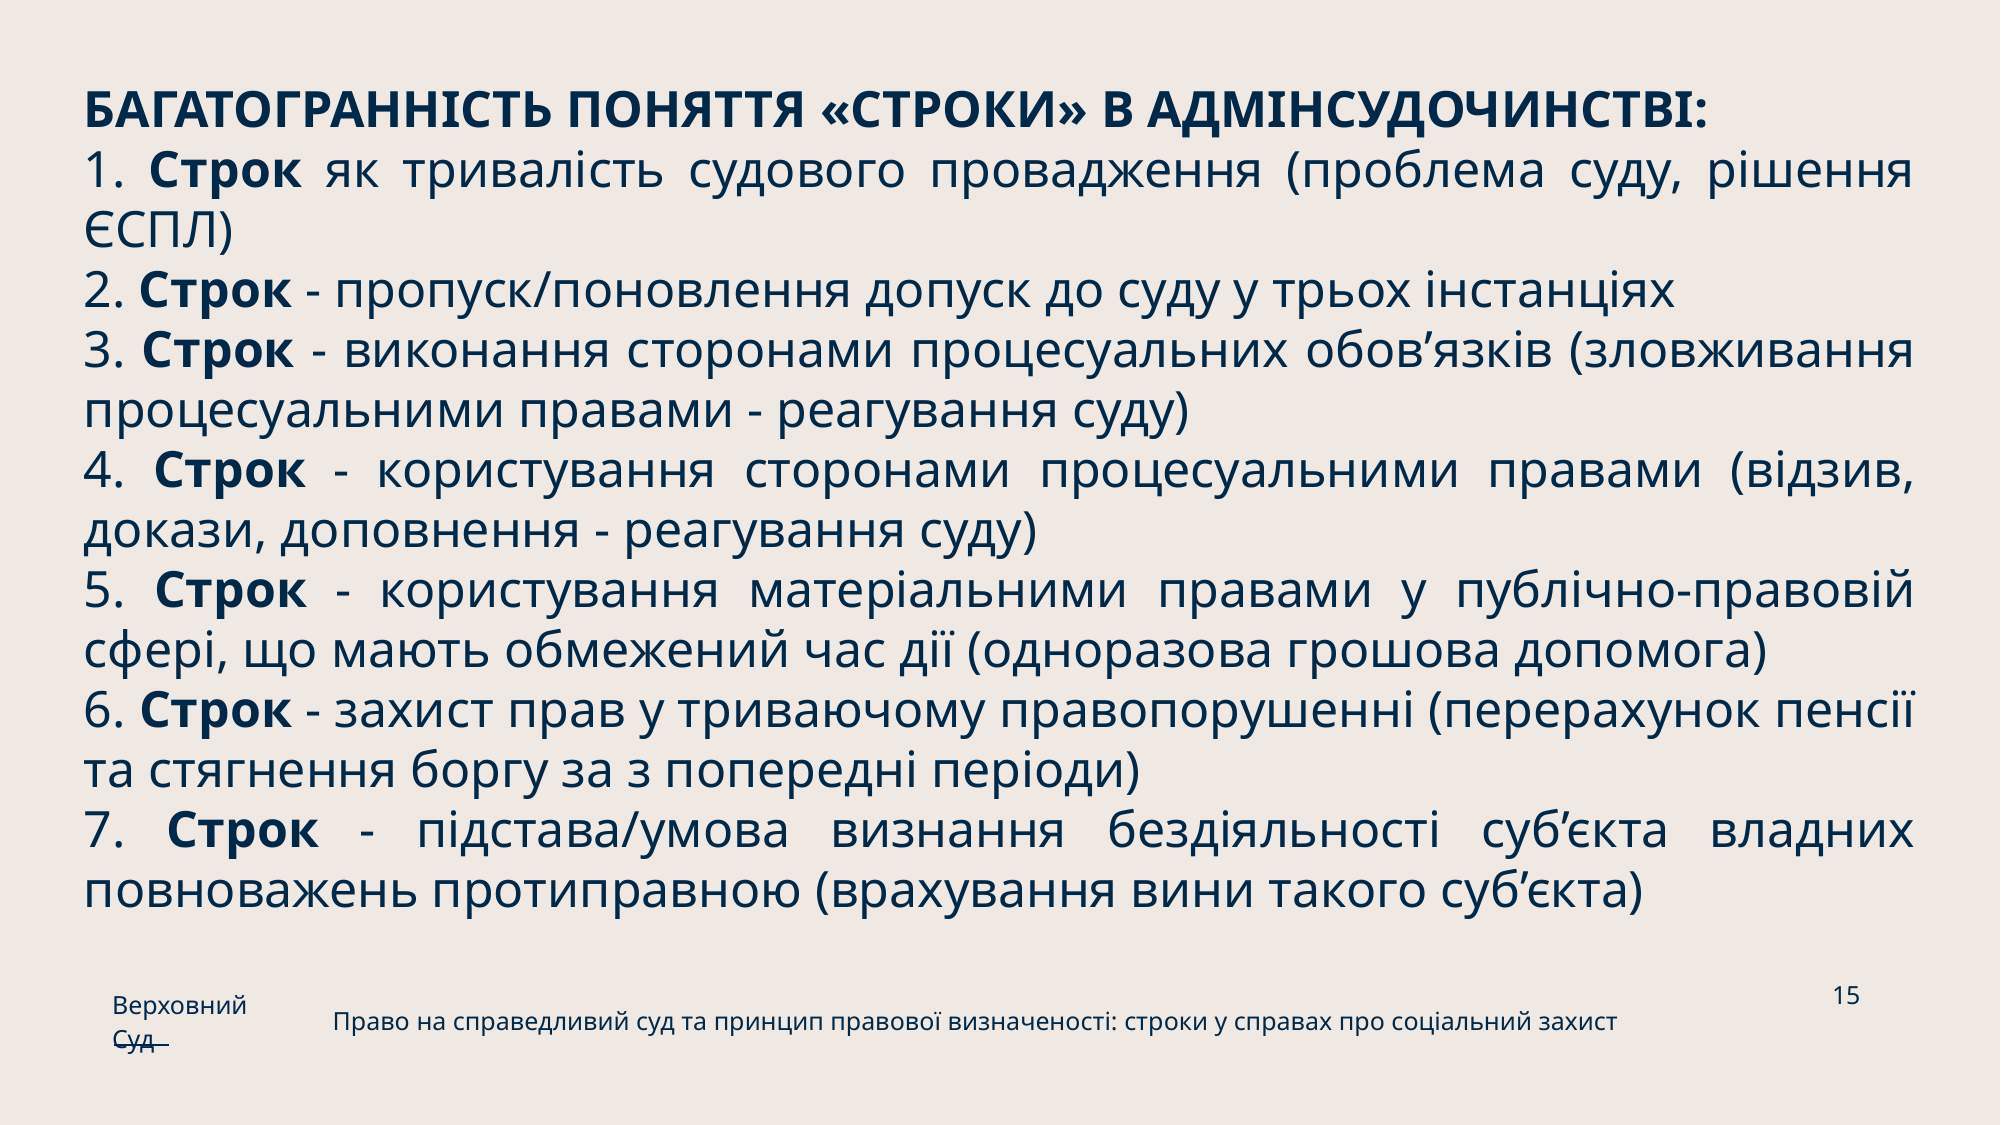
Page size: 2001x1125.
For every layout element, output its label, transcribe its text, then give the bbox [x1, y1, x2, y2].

text_box Верховний Суд [97, 986, 288, 1053]
list БАГАТОГРАННІСТЬ ПОНЯТТЯ «СТРОКИ» В АДМІНСУДОЧИНСТВІ: 1. Строк як тривалість судового провадження (проблема суду, рішення ЄСПЛ) 2. Строк - пропуск/поновлення допуск до суду у трьох інстанціях 3. Строк - виконання сторонами процесуальних обов’язків (зловживання процесуальними правами - реагування суду) 4. Строк - користування сторонами процесуальними правами (відзив, докази, доповнення - реагування суду) 5. Строк - користування матеріальними правами у публічно-правовій сфері, що мають обмежений час дії (одноразова грошова допомога) 6. Строк - захист прав у триваючому правопорушенні (перерахунок пенсії та стягнення боргу за з попередні періоди) 7. Строк - підстава/умова визнання бездіяльності суб’єкта владних повноважень протиправною (врахування вини такого суб’єкта) [68, 39, 1931, 915]
text_box 15 [1786, 969, 1876, 1024]
text_box Право на справедливий суд та принцип правової визначеності: строки у справах про соціальний захист [317, 1001, 1802, 1055]
